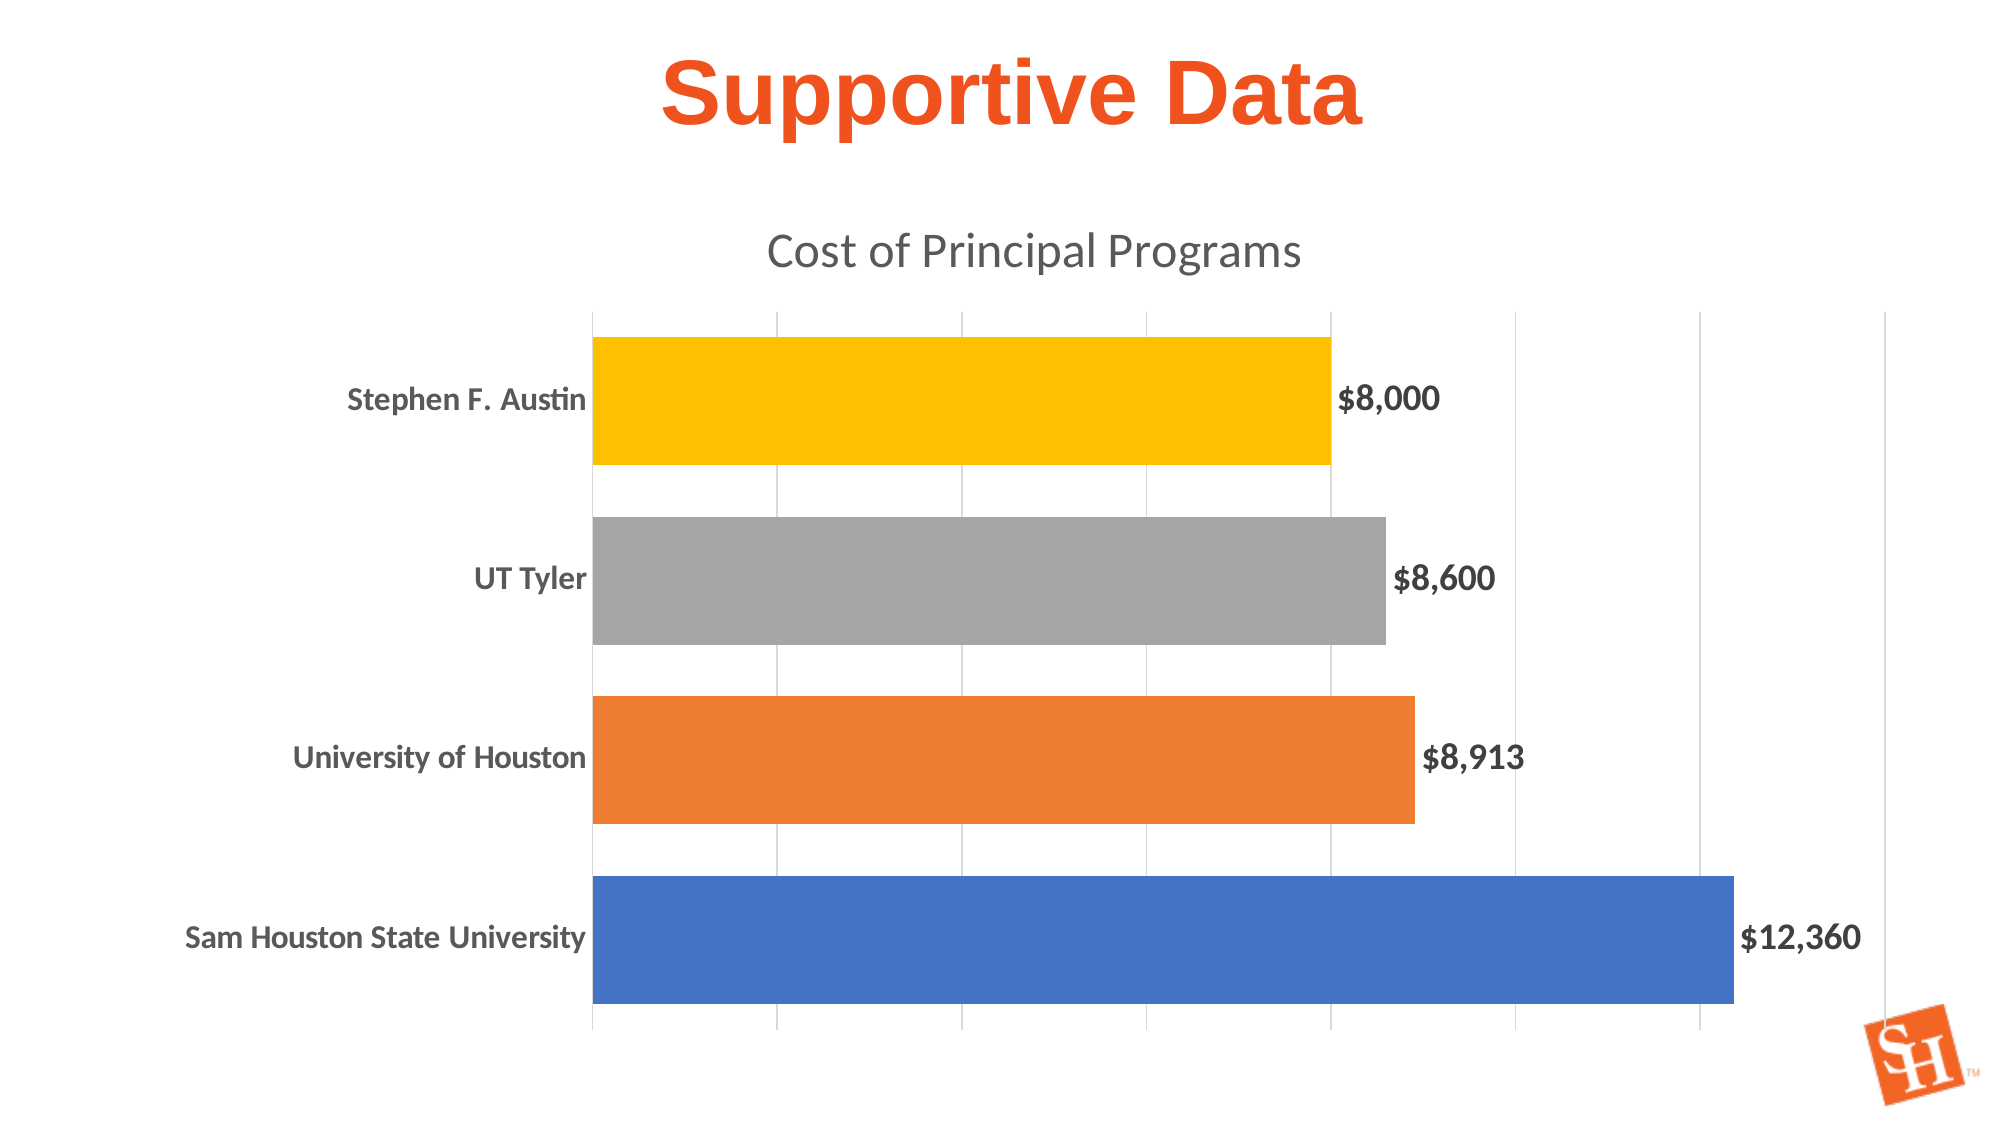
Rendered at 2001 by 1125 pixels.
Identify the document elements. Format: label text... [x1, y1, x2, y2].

chart [149, 189, 1921, 1047]
title Supportive Data [149, 26, 1875, 189]
